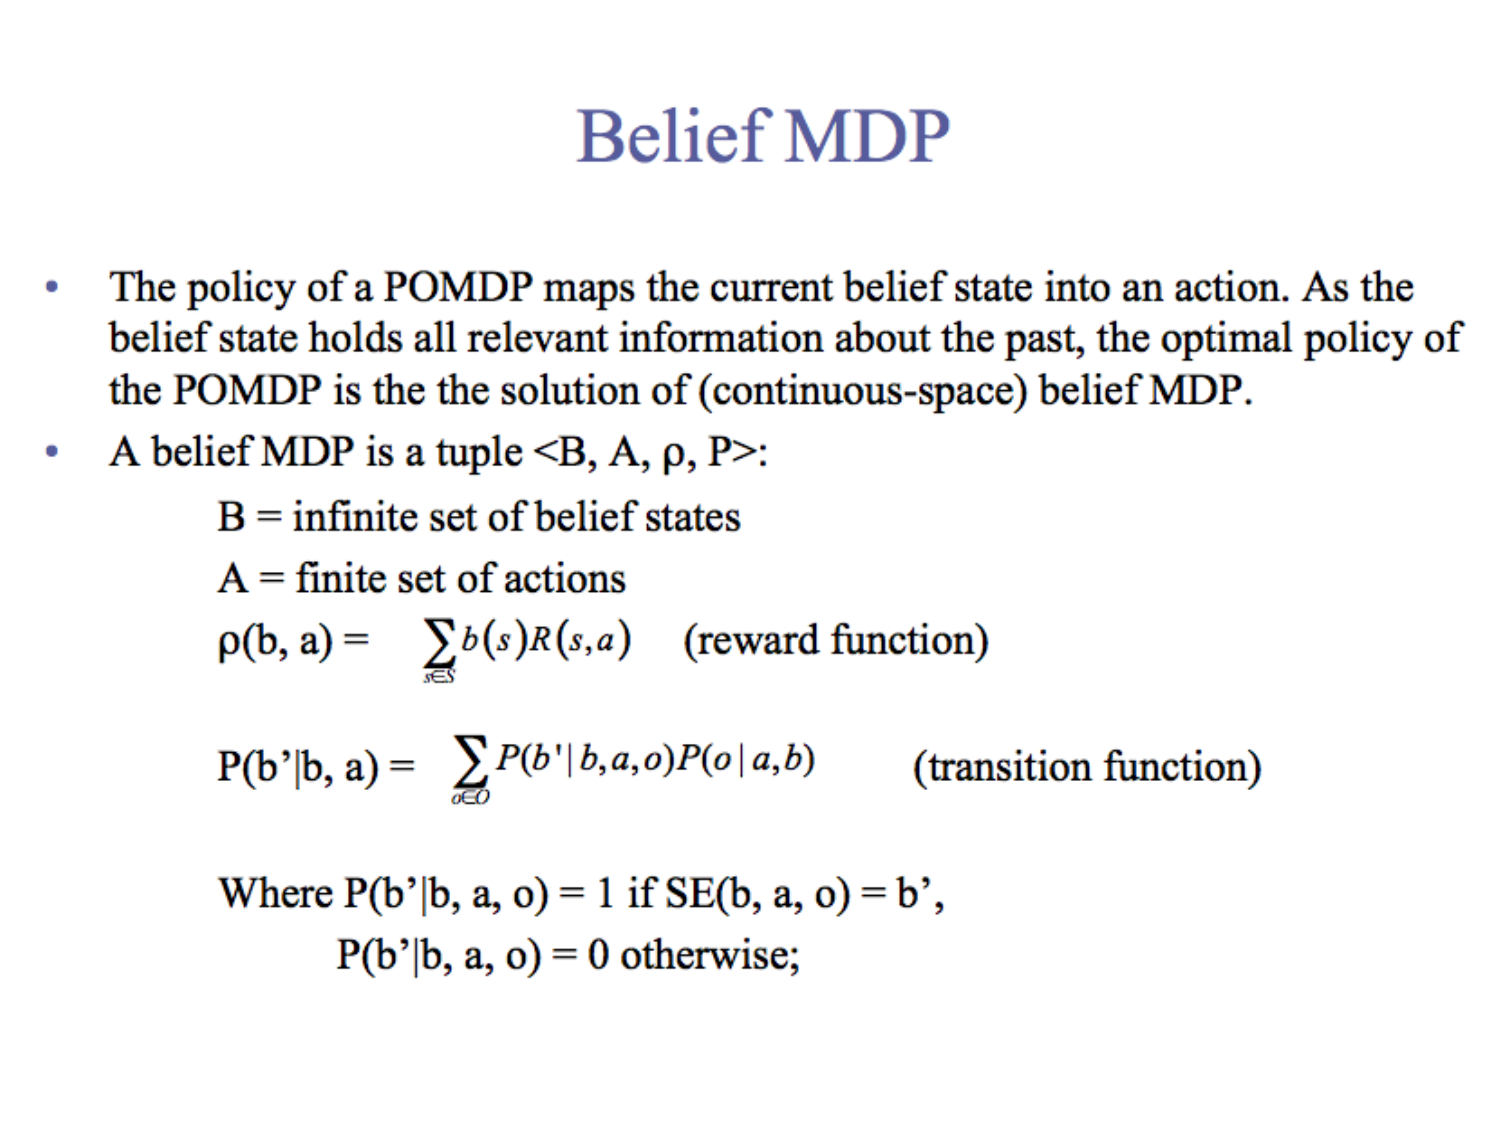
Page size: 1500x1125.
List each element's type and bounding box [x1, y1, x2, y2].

picture [0, 68, 1500, 1056]
